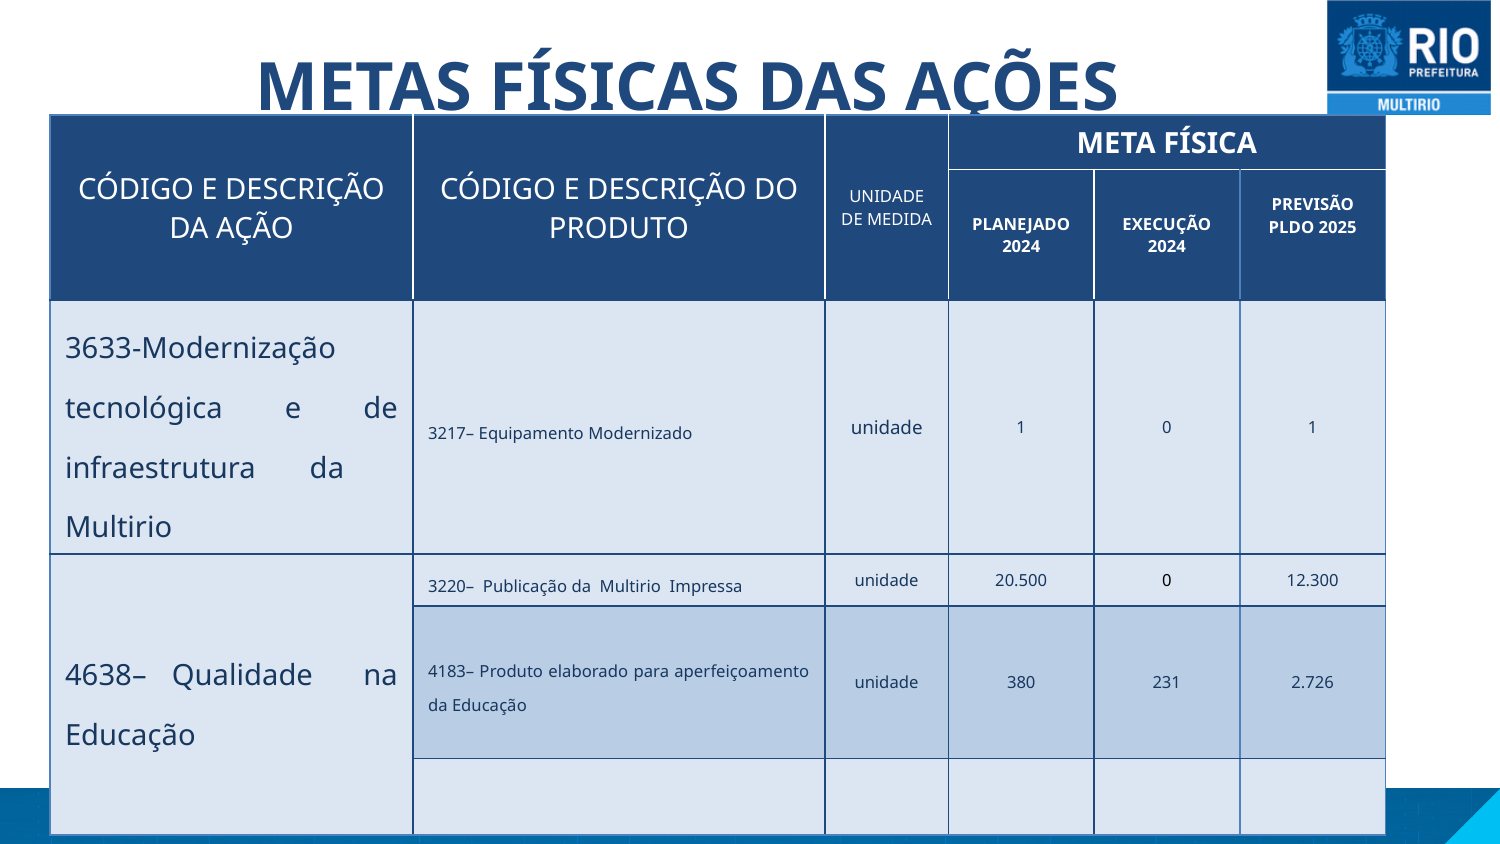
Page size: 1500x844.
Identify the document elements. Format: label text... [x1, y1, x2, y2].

table_cell 12.300 [1241, 555, 1385, 605]
table_cell unidade [826, 607, 948, 758]
table_cell unidade [826, 301, 948, 553]
table_cell 1 [949, 301, 1093, 553]
table_cell 380 [949, 607, 1093, 758]
table_cell [826, 759, 948, 786]
table_header CÓDIGO E DESCRIÇÃO DA AÇÃO [51, 116, 412, 299]
table_cell [1241, 759, 1385, 786]
table_cell PLANEJADO 2024 [949, 170, 1093, 299]
table_cell [1095, 759, 1239, 786]
title METAS FÍSICAS DAS AÇÕES [75, 33, 1301, 114]
table_cell 4638– Qualidade na Educação [51, 555, 412, 786]
table_cell [414, 759, 824, 786]
picture [0, 787, 1498, 844]
table_cell 231 [1095, 607, 1239, 758]
table_cell PREVISÃO PLDO 2025 [1241, 170, 1385, 299]
table_cell 0 [1095, 301, 1239, 553]
table_cell 1 [1241, 301, 1385, 553]
table_cell unidade [826, 555, 948, 605]
table_cell 3220– Publicação da Multirio Impressa [414, 555, 824, 605]
table_cell EXECUÇÃO 2024 [1095, 170, 1239, 299]
table_cell 2.726 [1241, 607, 1385, 758]
table_cell [949, 759, 1093, 786]
table_cell 4183– Produto elaborado para aperfeiçoamento da Educação [414, 607, 824, 758]
table_header META FÍSICA [949, 116, 1385, 169]
table_cell 3217– Equipamento Modernizado [414, 301, 824, 553]
table_header CÓDIGO E DESCRIÇÃO DO PRODUTO [414, 116, 824, 299]
table_cell 0 [1095, 555, 1239, 605]
table_cell 20.500 [949, 555, 1093, 605]
table_cell 3633-Modernização tecnológica e de infraestrutura da Multirio [51, 301, 412, 553]
picture [1326, 0, 1491, 116]
table_header UNIDADE DE MEDIDA [826, 116, 948, 299]
